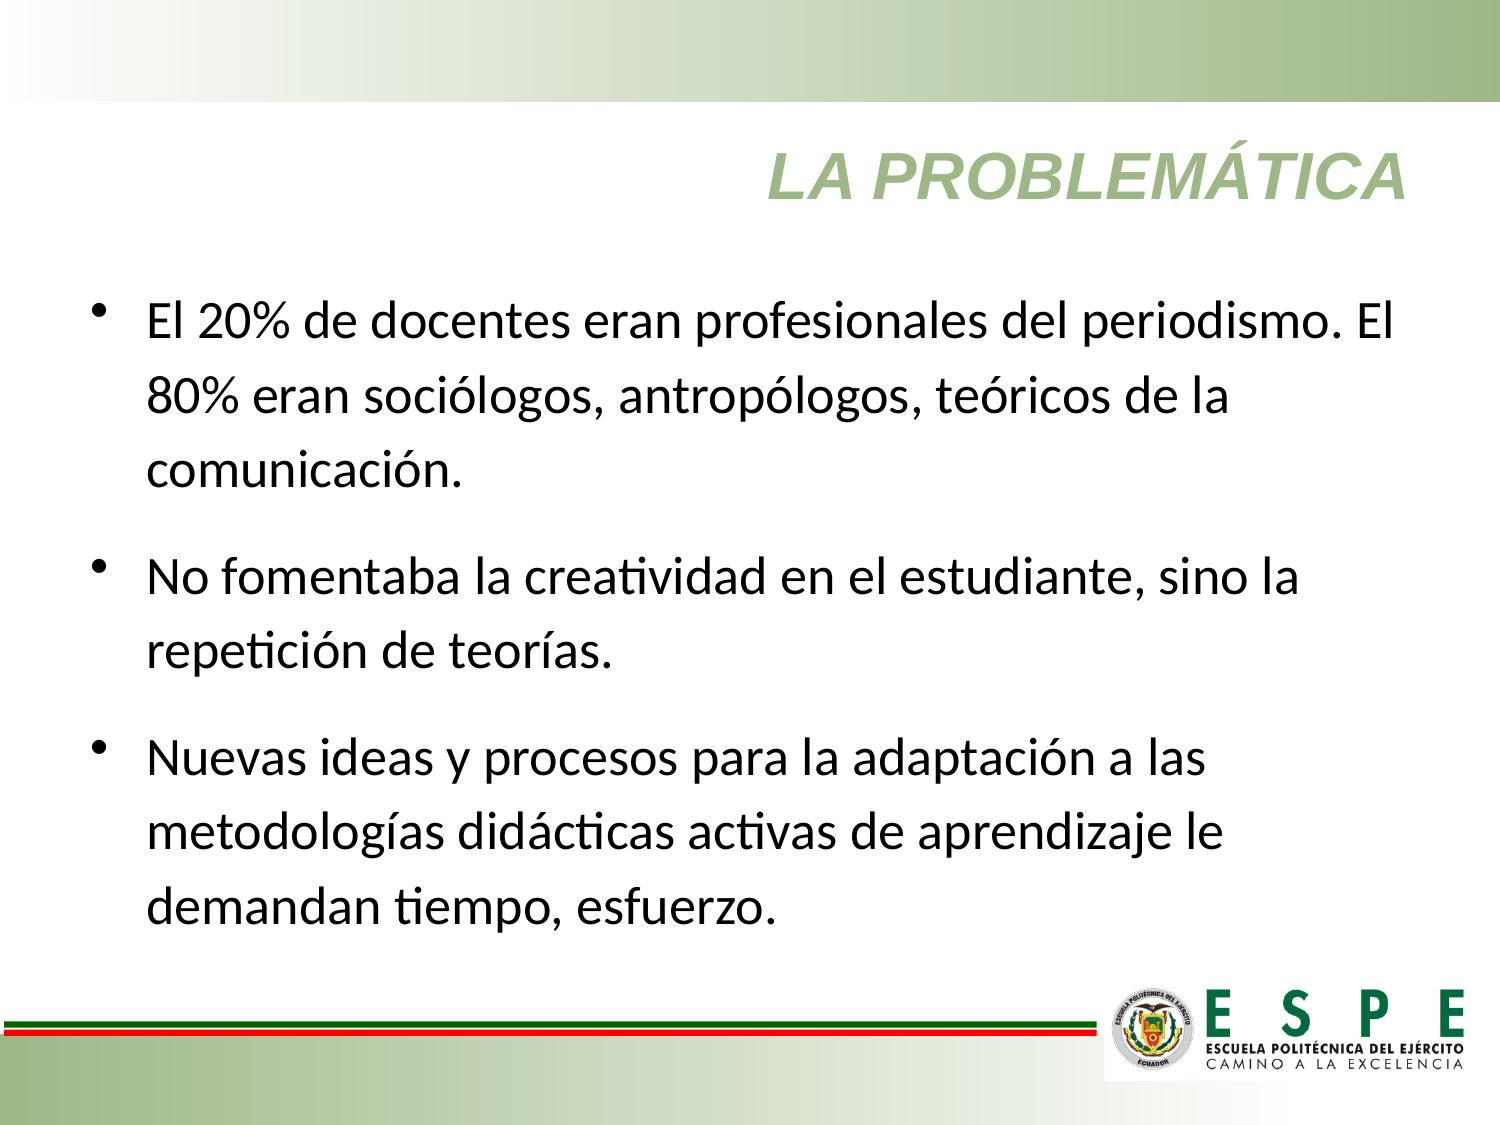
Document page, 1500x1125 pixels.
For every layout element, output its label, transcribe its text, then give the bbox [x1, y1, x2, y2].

title LA PROBLEMÁTICA [75, 125, 1425, 233]
picture [1104, 976, 1483, 1081]
list El 20% de docentes eran profesionales del periodismo. El 80% eran sociólogos, antropólogos, teóricos de la comunicación. No fomentaba la creatividad en el estudiante, sino la repetición de teorías. Nuevas ideas y procesos para la adaptación a las metodologías didácticas activas de aprendizaje le demandan tiempo, esfuerzo. [75, 267, 1447, 941]
